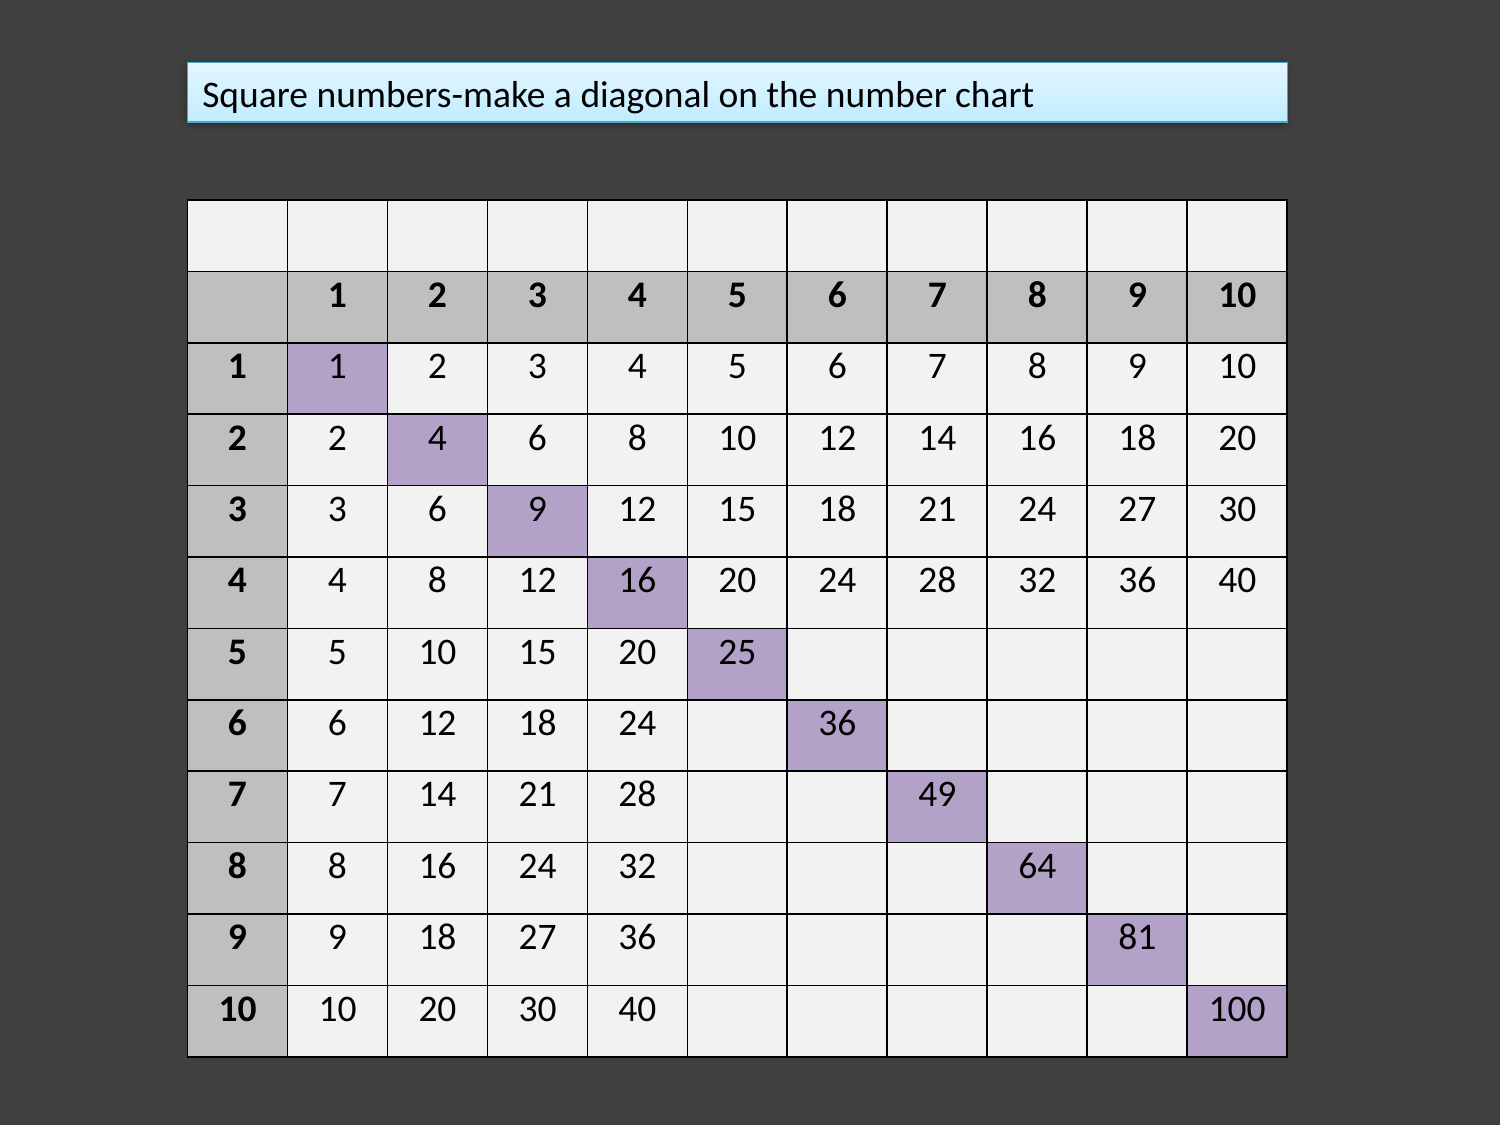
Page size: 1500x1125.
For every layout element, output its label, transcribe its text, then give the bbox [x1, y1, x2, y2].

table_cell 18 [1088, 415, 1186, 485]
table_cell 2 [288, 415, 387, 485]
table_cell 10 [1188, 344, 1286, 413]
table_cell 21 [888, 486, 986, 556]
table_cell [688, 915, 786, 985]
table_cell 27 [1088, 486, 1186, 556]
table_cell 1 [288, 344, 387, 413]
table_cell 3 [188, 486, 287, 556]
table_cell 36 [588, 915, 687, 985]
table_cell 40 [1188, 558, 1286, 628]
table_cell 1 [288, 272, 387, 342]
table_cell 12 [588, 486, 687, 556]
table_cell 14 [888, 415, 986, 485]
table_cell 12 [488, 558, 587, 628]
table_cell [1088, 843, 1186, 913]
table_cell 1 [188, 344, 287, 413]
table_cell 6 [288, 701, 387, 770]
table_cell 6 [788, 344, 886, 413]
table_cell [888, 701, 986, 770]
table_cell [888, 629, 986, 699]
table_cell 8 [988, 272, 1086, 342]
table_cell 15 [488, 629, 587, 699]
table_cell [1088, 986, 1186, 1056]
table_cell 5 [688, 272, 786, 342]
table_cell 24 [788, 558, 886, 628]
table_header [688, 201, 786, 271]
table_cell [788, 986, 886, 1056]
table_cell 9 [1088, 272, 1186, 342]
table_cell [1088, 701, 1186, 770]
table_cell 2 [188, 415, 287, 485]
table_cell 20 [388, 986, 487, 1056]
table_cell 9 [288, 915, 387, 985]
table_header [588, 201, 687, 271]
table_cell 3 [288, 486, 387, 556]
table_cell [1088, 772, 1186, 842]
table_header [188, 201, 287, 271]
table_cell 32 [588, 843, 687, 913]
table_cell 32 [988, 558, 1086, 628]
table_cell 14 [388, 772, 487, 842]
table_cell [988, 701, 1086, 770]
table_cell [788, 843, 886, 913]
table_cell 8 [288, 843, 387, 913]
table_cell 16 [988, 415, 1086, 485]
table_cell 5 [688, 344, 786, 413]
table_cell 10 [288, 986, 387, 1056]
table_cell [988, 915, 1086, 985]
table_header [488, 201, 587, 271]
table_cell 24 [988, 486, 1086, 556]
table_cell 24 [588, 701, 687, 770]
table_cell [1088, 629, 1186, 699]
table_cell [1188, 629, 1286, 699]
table_header [788, 201, 886, 271]
table_cell 3 [488, 272, 587, 342]
table_cell 6 [188, 701, 287, 770]
table_cell 7 [188, 772, 287, 842]
table_cell [788, 915, 886, 985]
table_cell 36 [1088, 558, 1186, 628]
table_cell 20 [1188, 415, 1286, 485]
table_cell 30 [488, 986, 587, 1056]
table_header [288, 201, 387, 271]
table_cell [988, 986, 1086, 1056]
table_cell [988, 772, 1086, 842]
table_cell 15 [688, 486, 786, 556]
table_cell 8 [988, 344, 1086, 413]
table_cell 10 [188, 986, 287, 1056]
table_cell 16 [588, 558, 687, 628]
table_cell 5 [188, 629, 287, 699]
table_cell 18 [788, 486, 886, 556]
table_cell 9 [488, 486, 587, 556]
table_cell 12 [388, 701, 487, 770]
text_box Square numbers-make a diagonal on the number chart [187, 62, 1288, 123]
table_cell 2 [388, 344, 487, 413]
table_cell 6 [388, 486, 487, 556]
table_cell 12 [788, 415, 886, 485]
table_cell [888, 843, 986, 913]
table_cell 8 [188, 843, 287, 913]
table_cell [688, 843, 786, 913]
table_cell 36 [788, 701, 886, 770]
table_header [988, 201, 1086, 271]
table_cell 18 [488, 701, 587, 770]
table_cell 49 [888, 772, 986, 842]
table_cell 20 [688, 558, 786, 628]
table_cell [888, 915, 986, 985]
table_cell 4 [588, 272, 687, 342]
table_cell 10 [1188, 272, 1286, 342]
table_cell 25 [688, 629, 786, 699]
table_cell [888, 986, 986, 1056]
table_cell [988, 629, 1086, 699]
table_cell 4 [388, 415, 487, 485]
table_cell 4 [188, 558, 287, 628]
table_cell [188, 272, 287, 342]
table_header [1088, 201, 1186, 271]
table_cell 4 [288, 558, 387, 628]
table_cell 2 [388, 272, 487, 342]
table_cell 7 [888, 344, 986, 413]
table_cell 30 [1188, 486, 1286, 556]
table_cell 8 [388, 558, 487, 628]
table_header [1188, 201, 1286, 271]
table_cell [1188, 915, 1286, 985]
table_cell [1188, 772, 1286, 842]
table_cell 5 [288, 629, 387, 699]
table_cell 27 [488, 915, 587, 985]
table_cell [688, 986, 786, 1056]
table_cell 8 [588, 415, 687, 485]
table_cell 100 [1188, 986, 1286, 1056]
table_cell 81 [1088, 915, 1186, 985]
table_cell 7 [888, 272, 986, 342]
table_cell 9 [1088, 344, 1186, 413]
table_cell [788, 772, 886, 842]
table_cell [688, 701, 786, 770]
table_cell 20 [588, 629, 687, 699]
table_cell 24 [488, 843, 587, 913]
table_cell 6 [488, 415, 587, 485]
table_cell 28 [888, 558, 986, 628]
table_cell 4 [588, 344, 687, 413]
table_cell [1188, 843, 1286, 913]
table_cell [1188, 701, 1286, 770]
table_header [888, 201, 986, 271]
table_cell 18 [388, 915, 487, 985]
table_cell 3 [488, 344, 587, 413]
table_cell [688, 772, 786, 842]
table_cell 21 [488, 772, 587, 842]
table_cell 6 [788, 272, 886, 342]
table_cell [788, 629, 886, 699]
table_cell 16 [388, 843, 487, 913]
table_header [388, 201, 487, 271]
table_cell 64 [988, 843, 1086, 913]
table_cell 9 [188, 915, 287, 985]
table_cell 10 [388, 629, 487, 699]
table_cell 40 [588, 986, 687, 1056]
table_cell 10 [688, 415, 786, 485]
table_cell 7 [288, 772, 387, 842]
table_cell 28 [588, 772, 687, 842]
